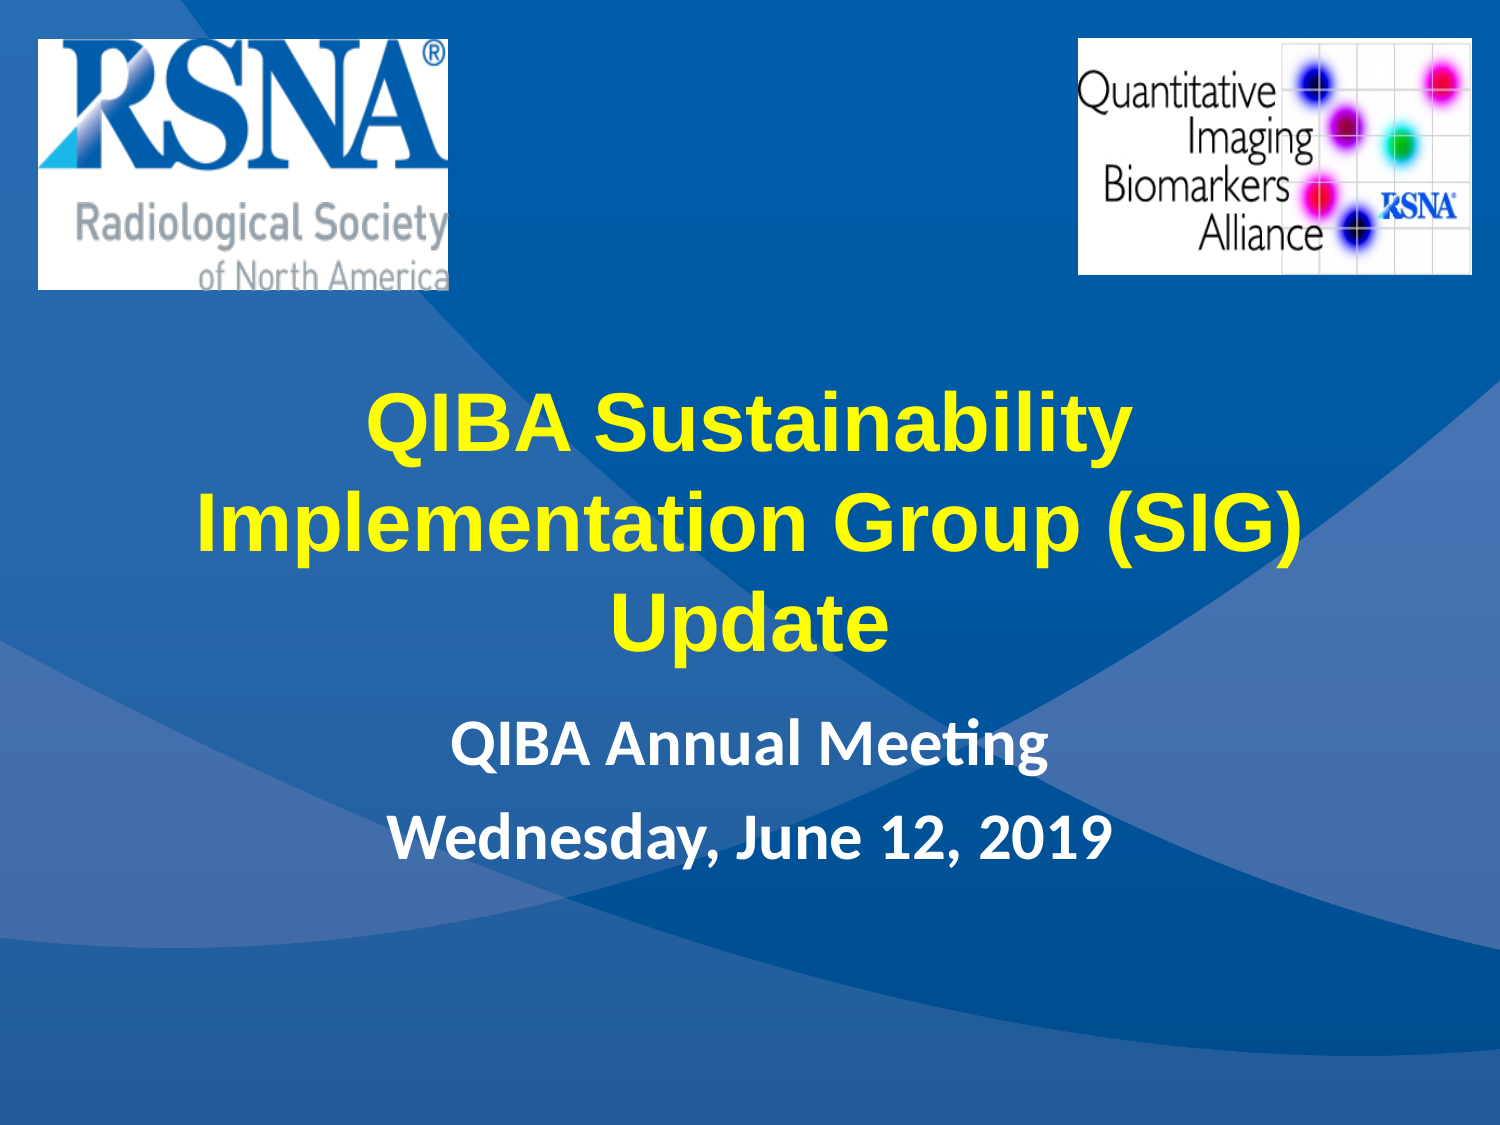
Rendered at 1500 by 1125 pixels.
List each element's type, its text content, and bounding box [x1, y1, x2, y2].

title QIBA Sustainability Implementation Group (SIG) Update [112, 397, 1388, 639]
subtitle QIBA Annual Meeting Wednesday, June 12, 2019 [225, 691, 1275, 980]
picture [0, 0, 1500, 1125]
